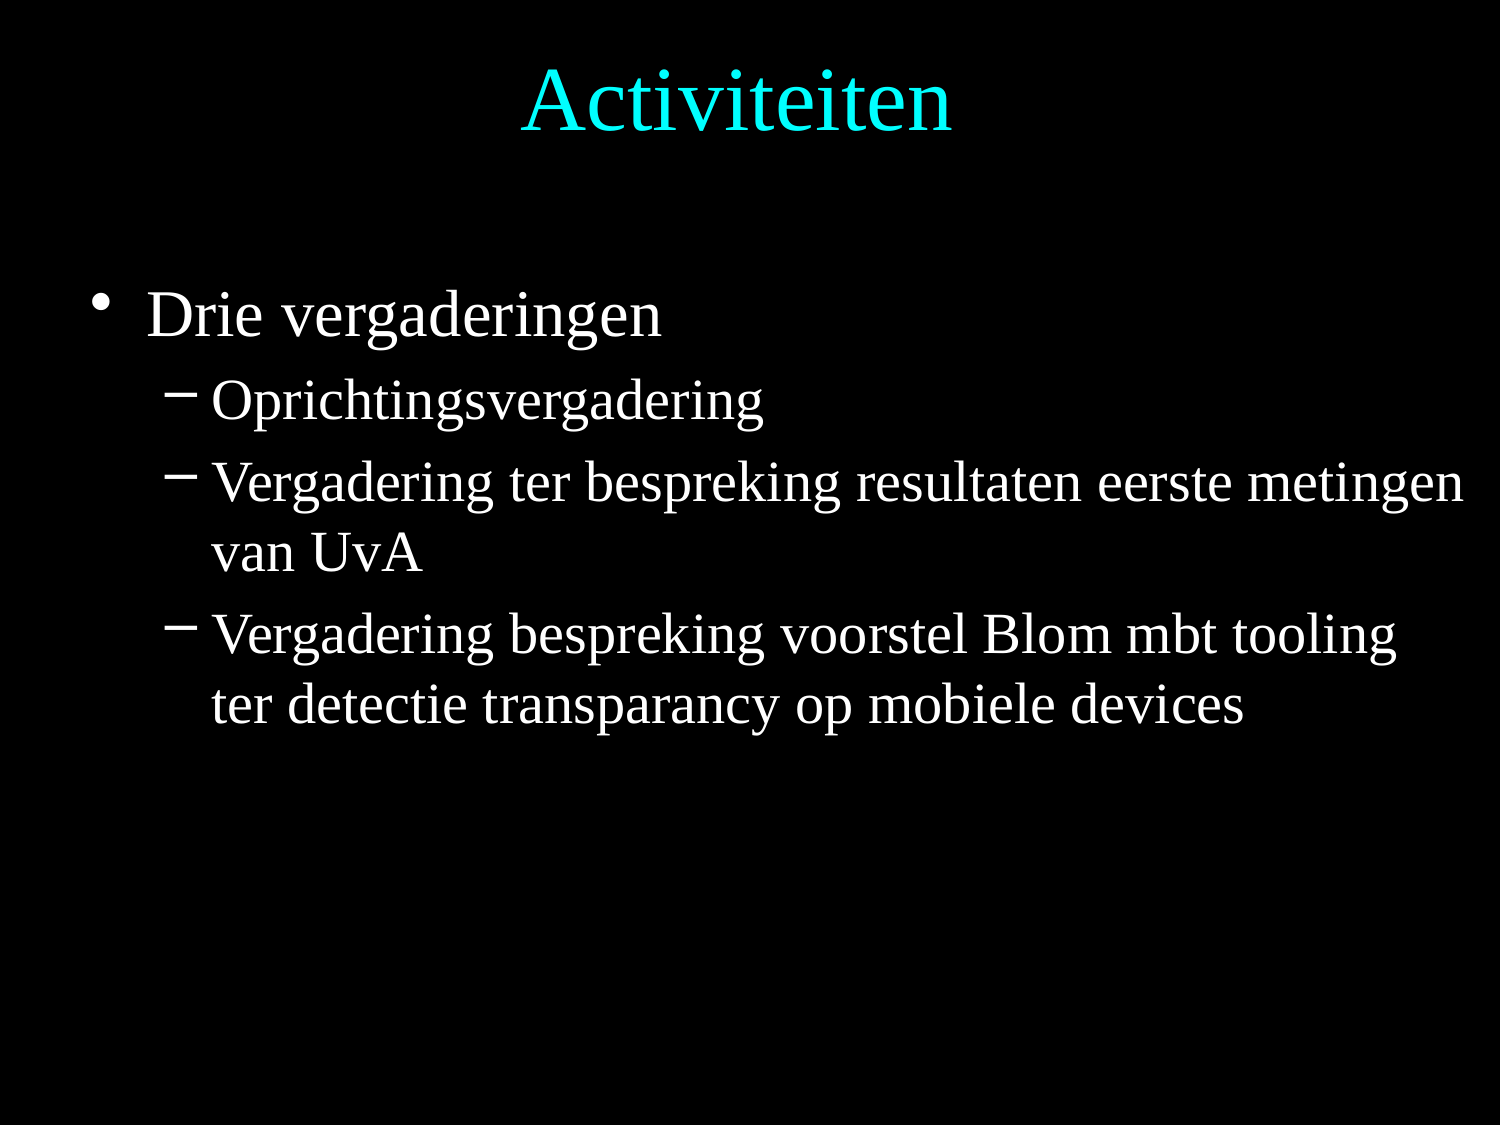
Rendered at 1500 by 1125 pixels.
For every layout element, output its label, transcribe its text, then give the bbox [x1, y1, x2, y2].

list Drie vergaderingen Oprichtingsvergadering Vergadering ter bespreking resultaten eerste metingen van UvA Vergadering bespreking voorstel Blom mbt tooling ter detectie transparancy op mobiele devices [75, 262, 1483, 1005]
title Activiteiten [99, 0, 1376, 188]
